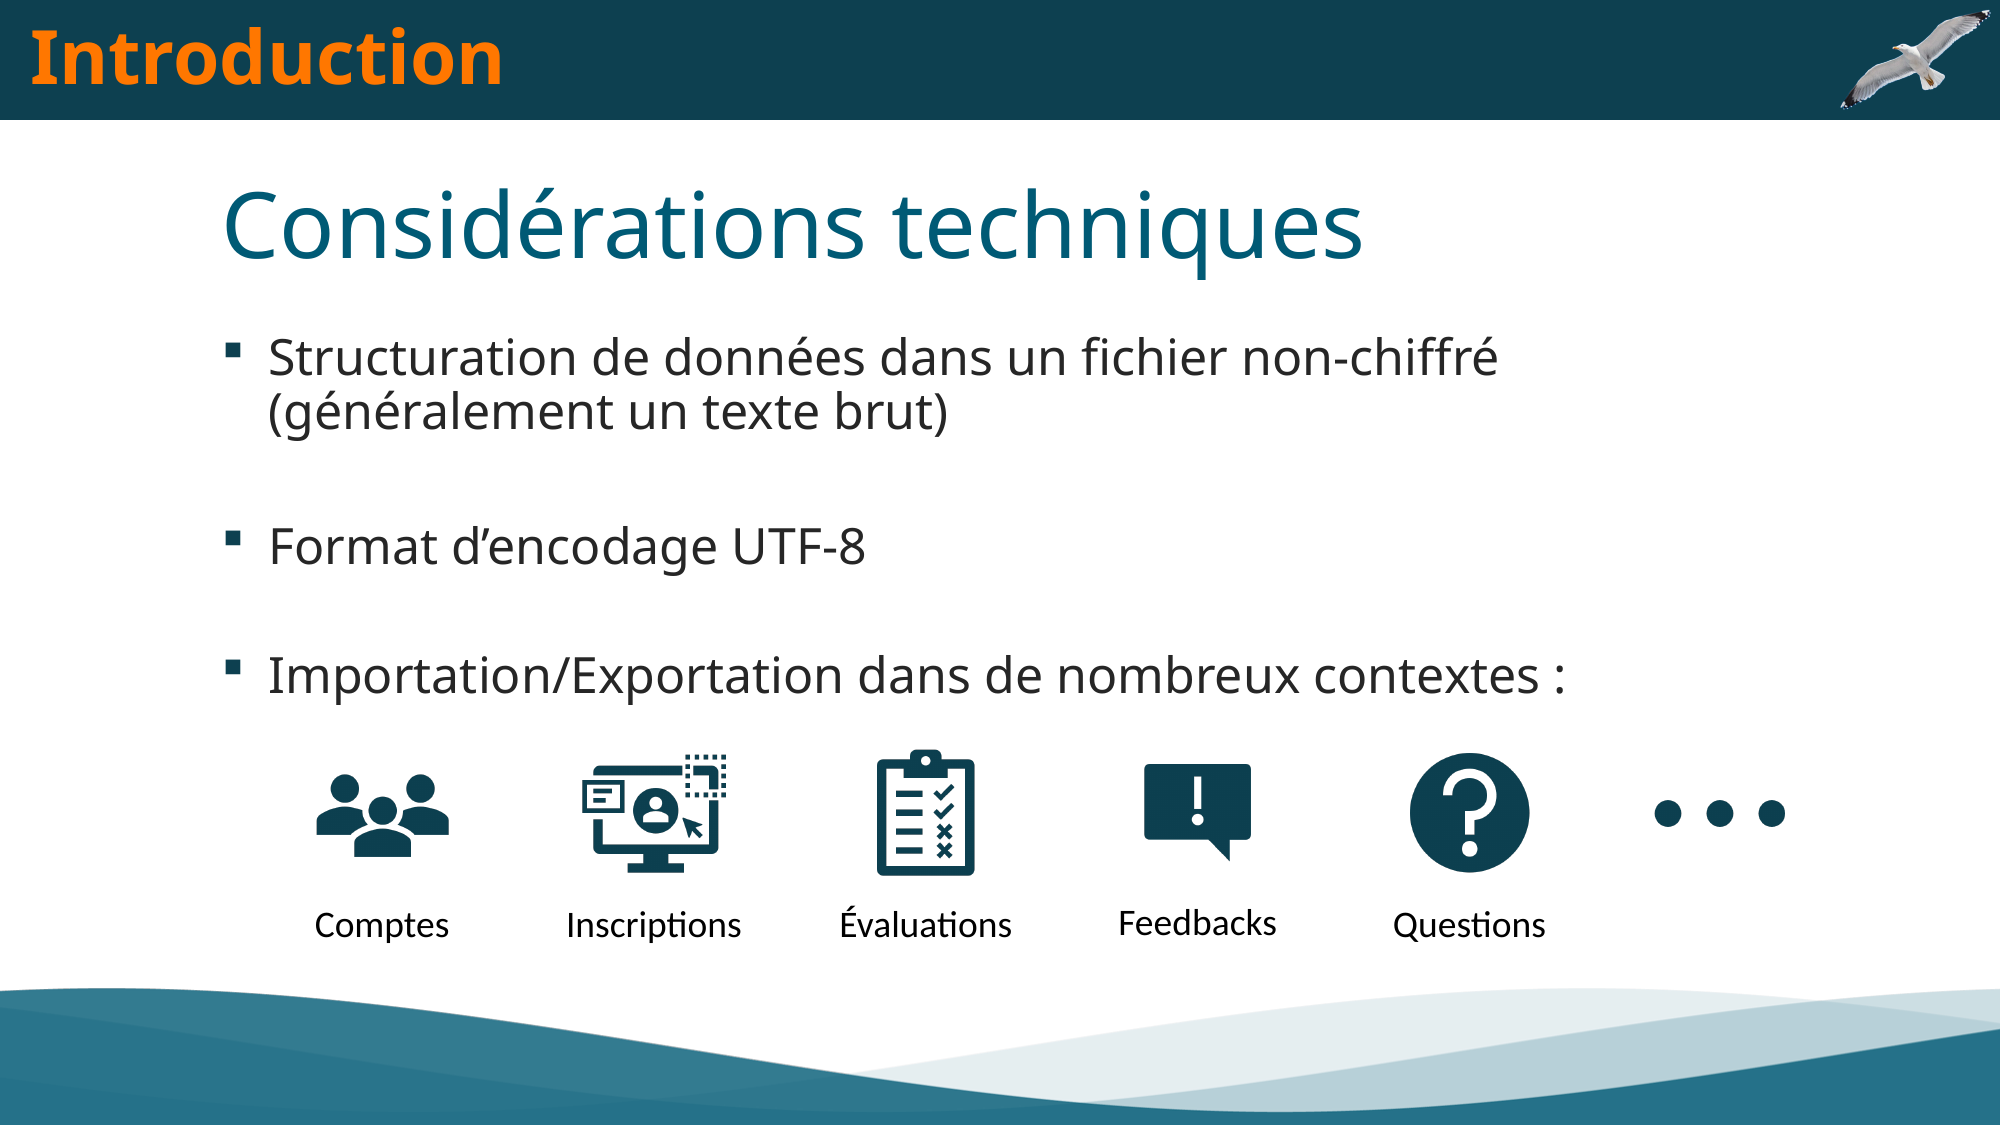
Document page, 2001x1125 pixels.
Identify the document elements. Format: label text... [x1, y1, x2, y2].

text_box Introduction [15, 12, 606, 109]
text_box Feedbacks [1092, 890, 1304, 951]
picture [850, 737, 1001, 888]
picture [1122, 737, 1273, 888]
list Structuration de données dans un fichier non-chiffré (généralement un texte brut) Format d’encodage UTF-8 Importation/Exportation dans de nombreux contextes : [206, 324, 1763, 983]
text_box Évaluations [820, 892, 1032, 953]
picture [1820, 0, 2000, 120]
picture [1394, 737, 1545, 888]
picture [578, 742, 729, 893]
text_box Comptes [276, 892, 488, 953]
picture [0, 974, 2000, 1125]
list Considérations techniques [206, 171, 1763, 297]
picture [307, 740, 458, 891]
text_box Questions [1364, 892, 1575, 953]
text_box Inscriptions [548, 892, 760, 953]
picture [1645, 737, 1796, 888]
